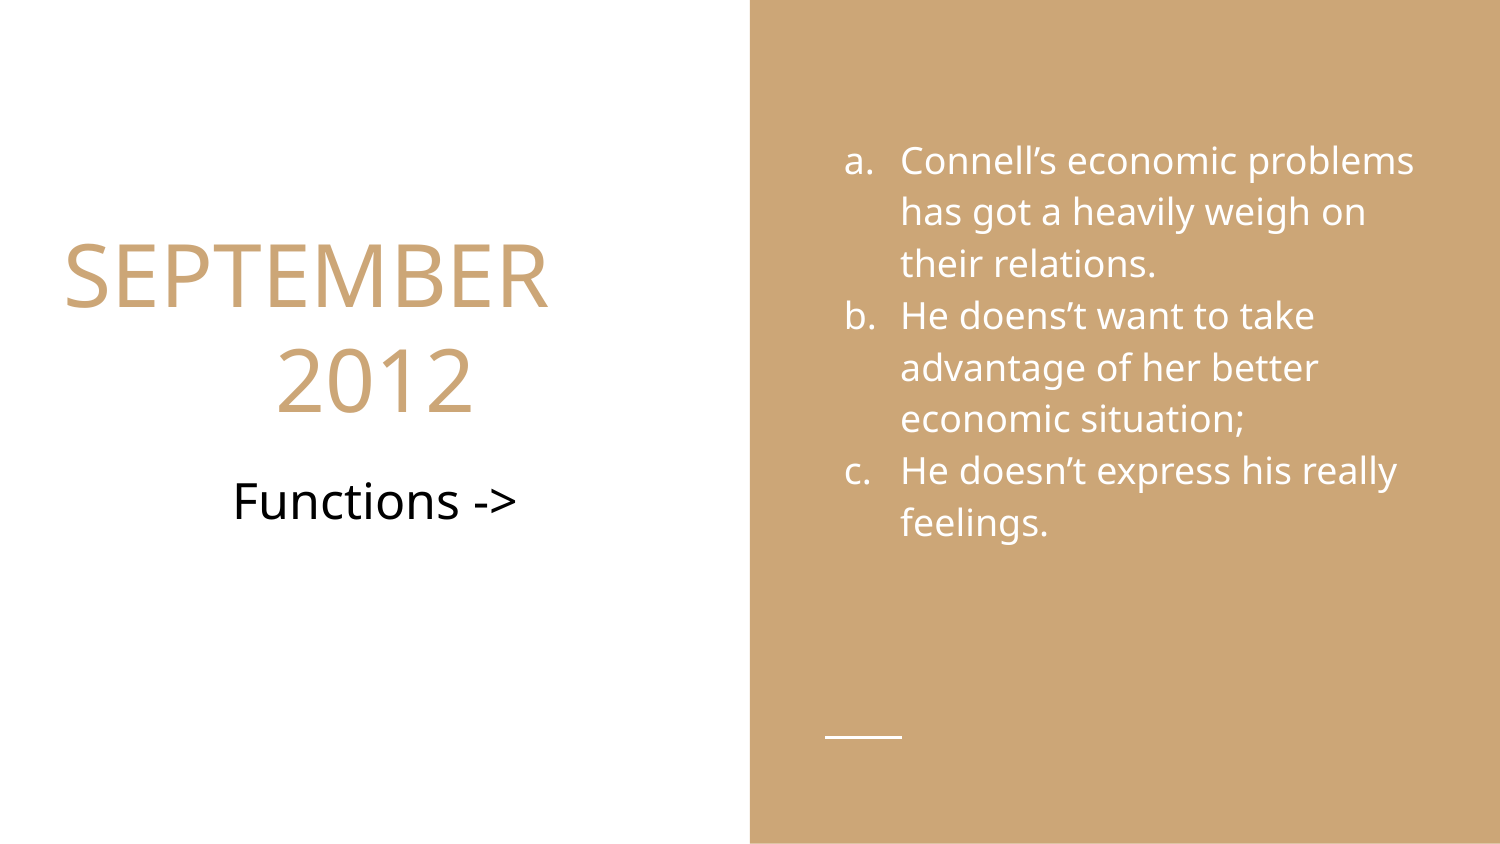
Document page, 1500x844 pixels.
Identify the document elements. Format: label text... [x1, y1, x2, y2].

list Connell’s economic problems has got a heavily weigh on their relations. He doens’t want to take advantage of her better economic situation; He doesn’t express his really feelings. [810, 118, 1440, 725]
subtitle Functions -> [43, 454, 708, 713]
title SEPTEMBER 2012 [43, 152, 708, 446]
